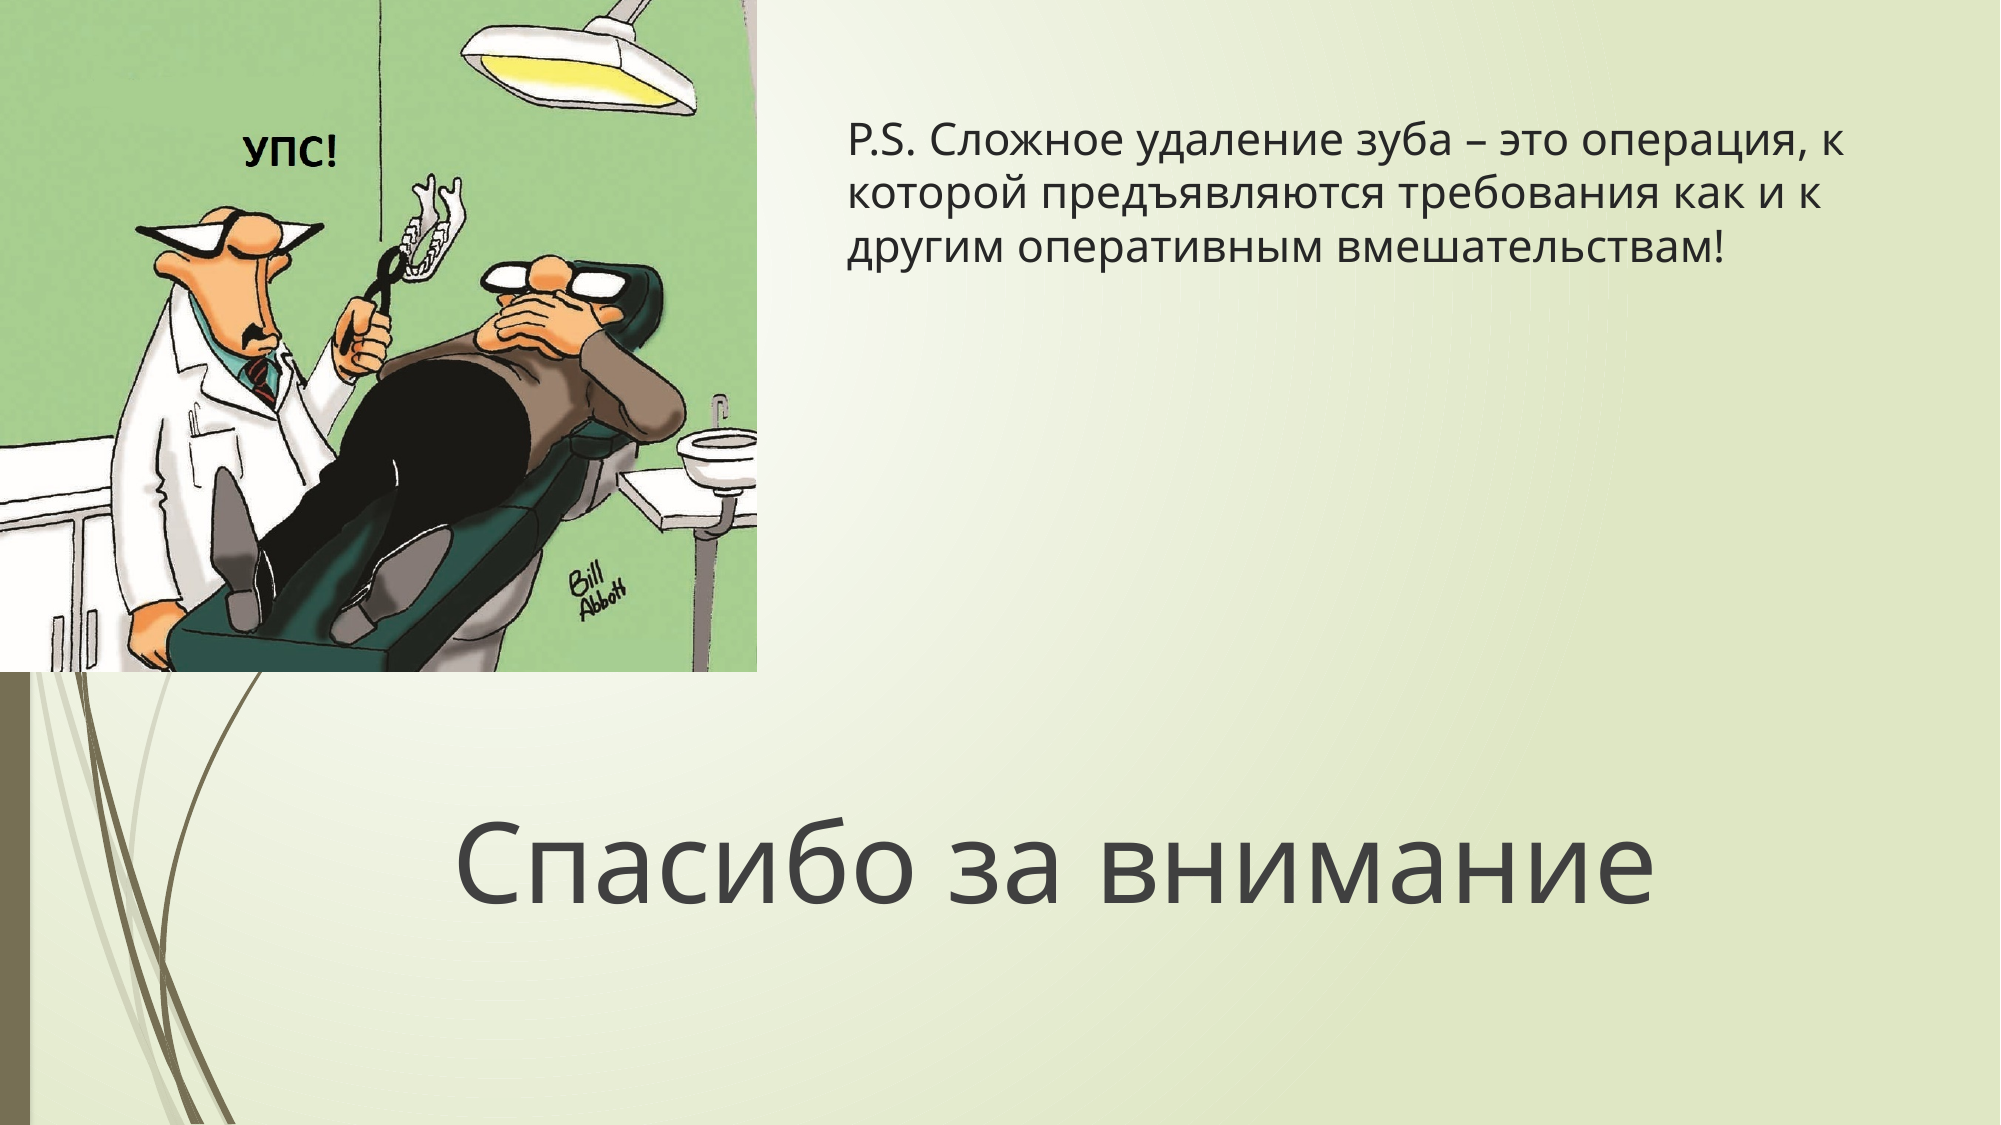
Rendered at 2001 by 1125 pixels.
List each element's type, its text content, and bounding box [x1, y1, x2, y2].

picture [0, 0, 757, 673]
title P.S. Сложное удаление зуба – это операция, к которой предъявляются требования как и к другим оперативным вмешательствам! [831, 102, 1888, 313]
list Спасибо за внимание [224, 784, 1888, 970]
